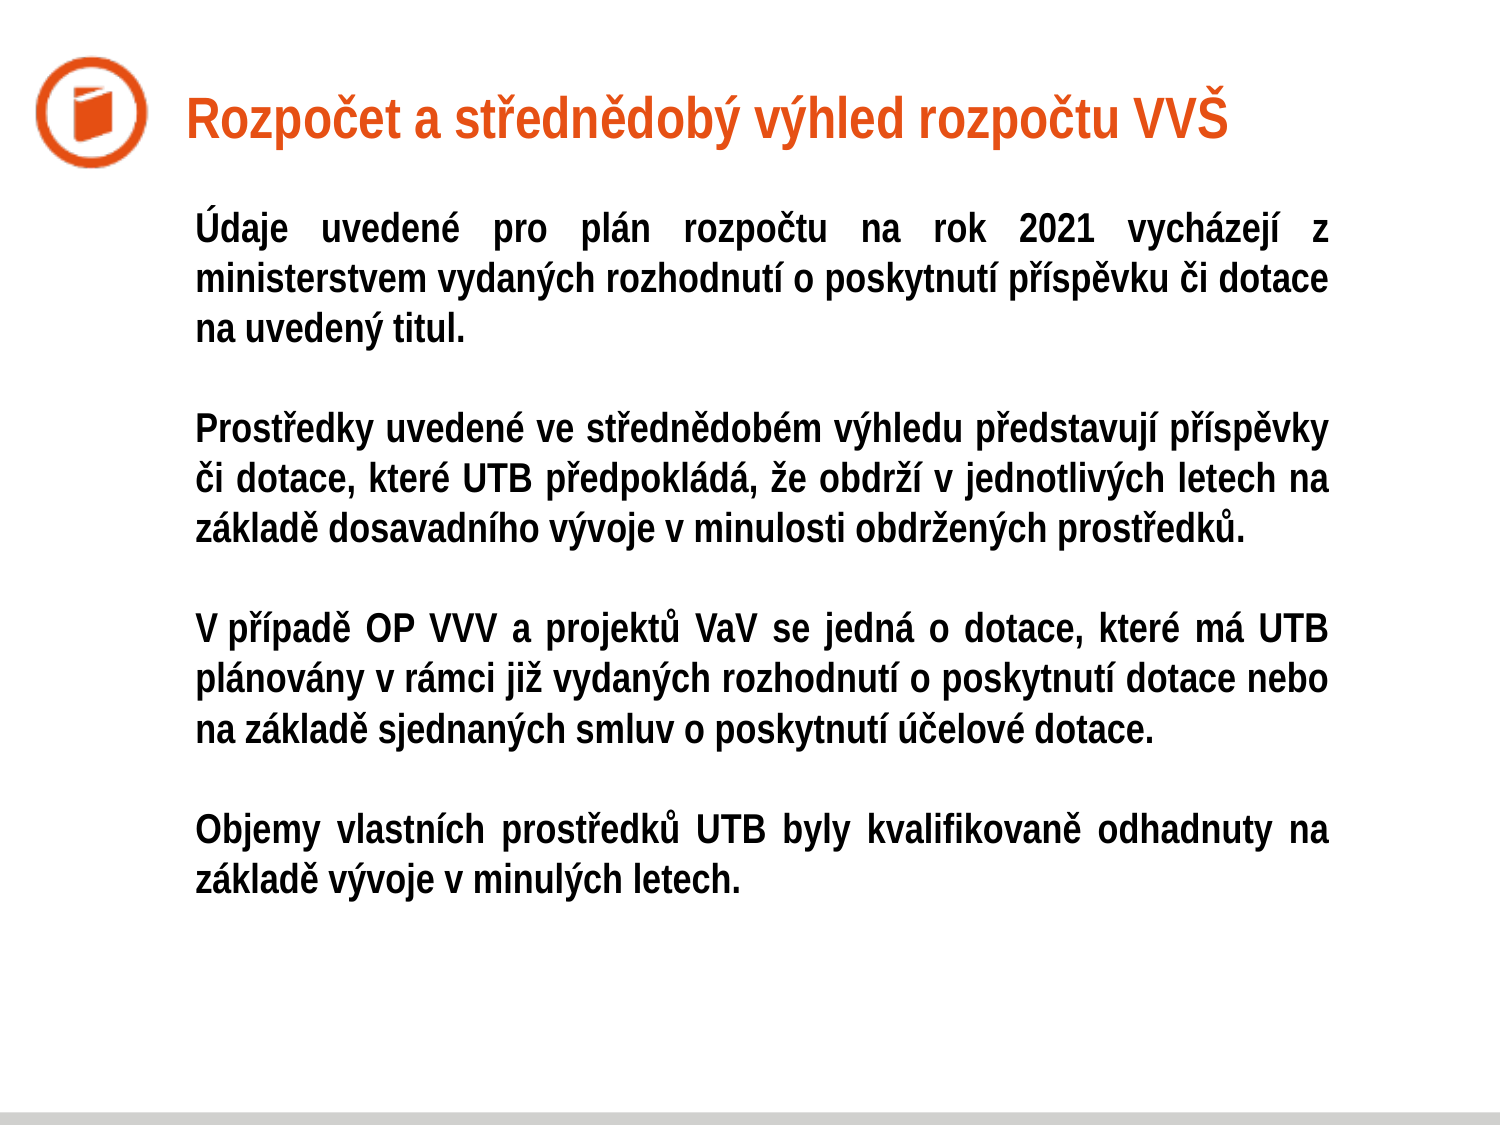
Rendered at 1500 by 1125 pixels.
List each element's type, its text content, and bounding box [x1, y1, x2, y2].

title Rozpočet a střednědobý výhled rozpočtu VVŠ [171, 54, 1388, 176]
text_box Údaje uvedené pro plán rozpočtu na rok 2021 vycházejí z ministerstvem vydaných rozhodnutí o poskytnutí příspěvku či dotace na uvedený titul. Prostředky uvedené ve střednědobém výhledu představují příspěvky či dotace, které UTB předpokládá, že obdrží v jednotlivých letech na základě dosavadního vývoje v minulosti obdržených prostředků. V případě OP VVV a projektů VaV se jedná o dotace, které má UTB plánovány v rámci již vydaných rozhodnutí o poskytnutí dotace nebo na základě sjednaných smluv o poskytnutí účelové dotace. Objemy vlastních prostředků UTB byly kvalifikovaně odhadnuty na základě vývoje v minulých letech. [180, 193, 1345, 1125]
picture [29, 54, 156, 176]
